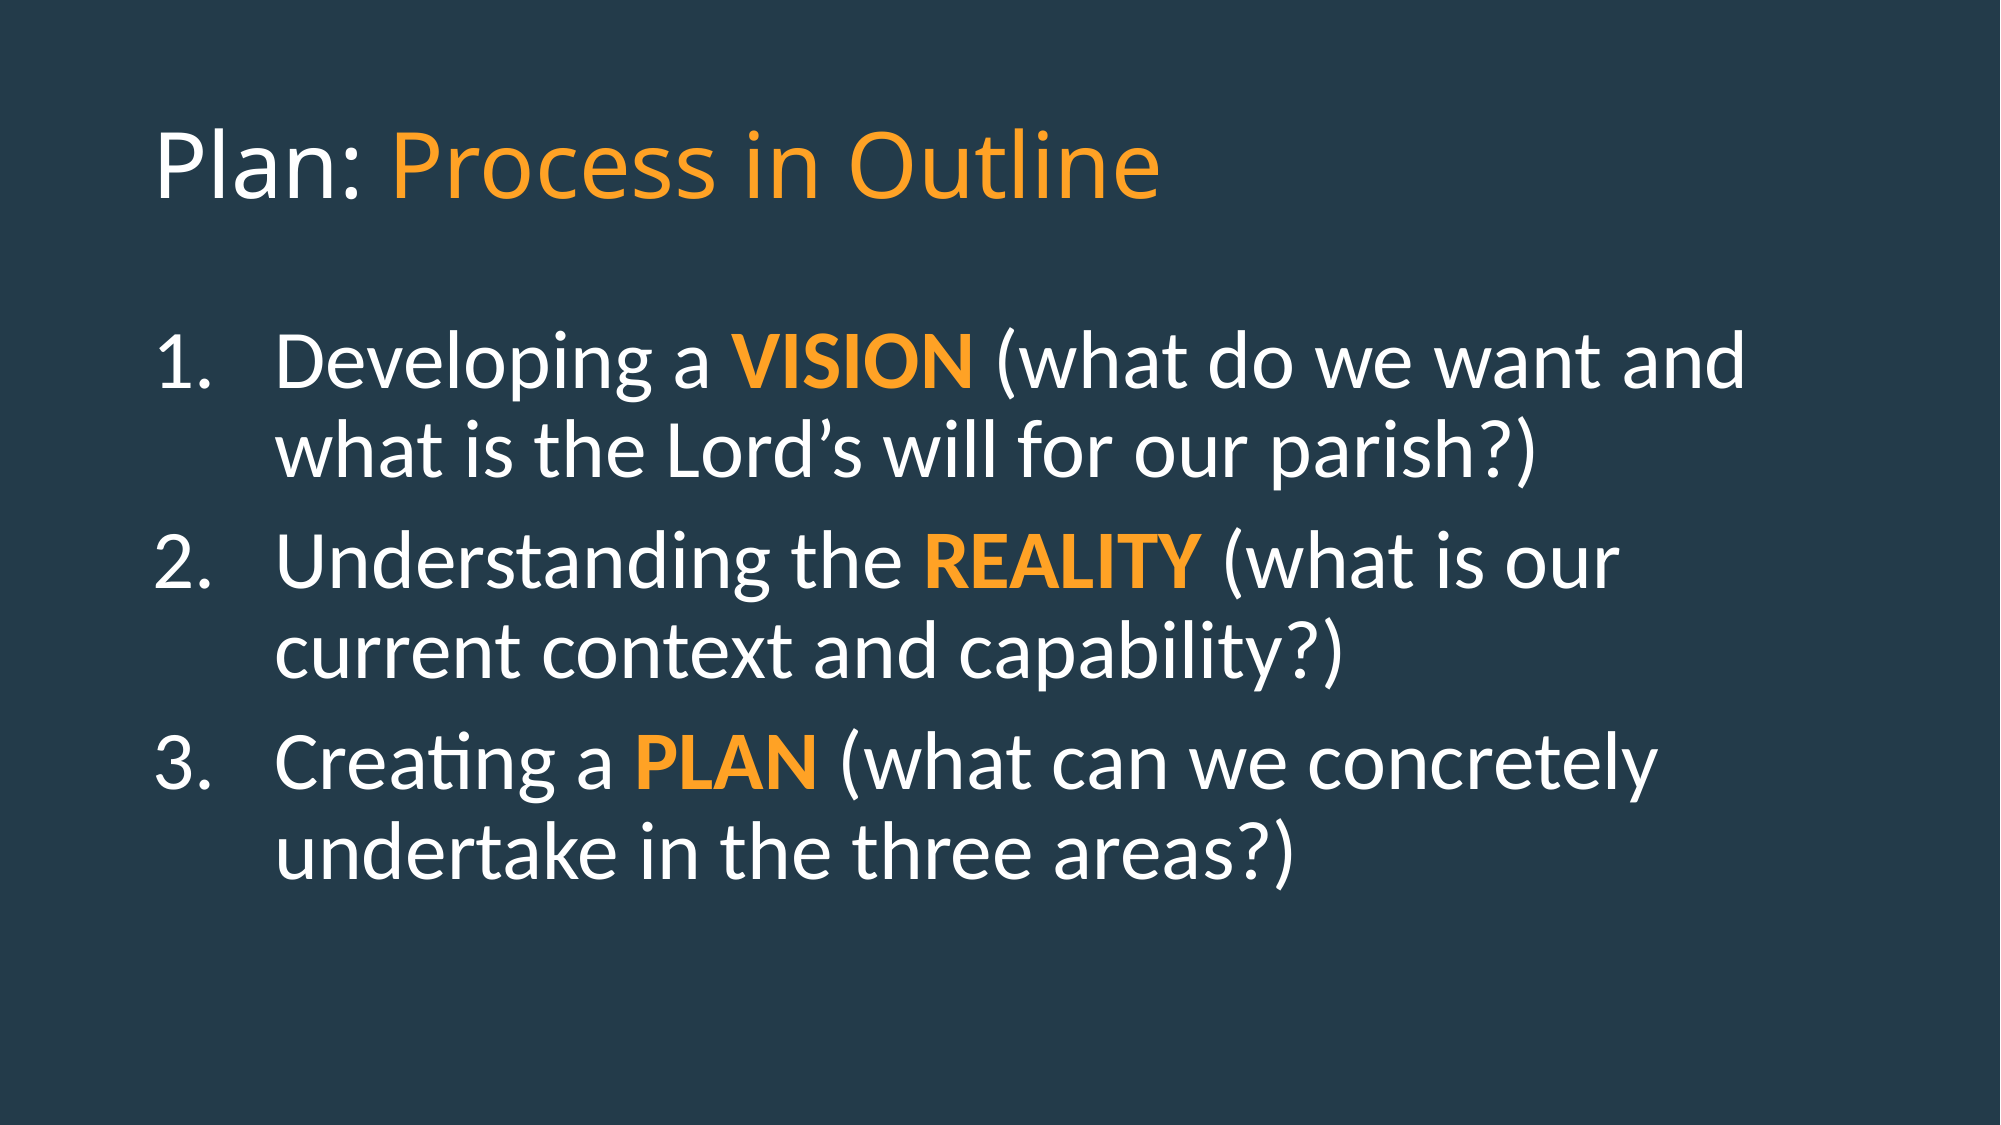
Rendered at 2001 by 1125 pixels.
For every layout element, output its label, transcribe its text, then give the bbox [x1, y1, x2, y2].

title Plan: Process in Outline [137, 59, 1863, 278]
list Developing a VISION (what do we want and what is the Lord’s will for our parish?) Understanding the REALITY (what is our current context and capability?) Creating a PLAN (what can we concretely undertake in the three areas?) [137, 308, 1863, 1023]
